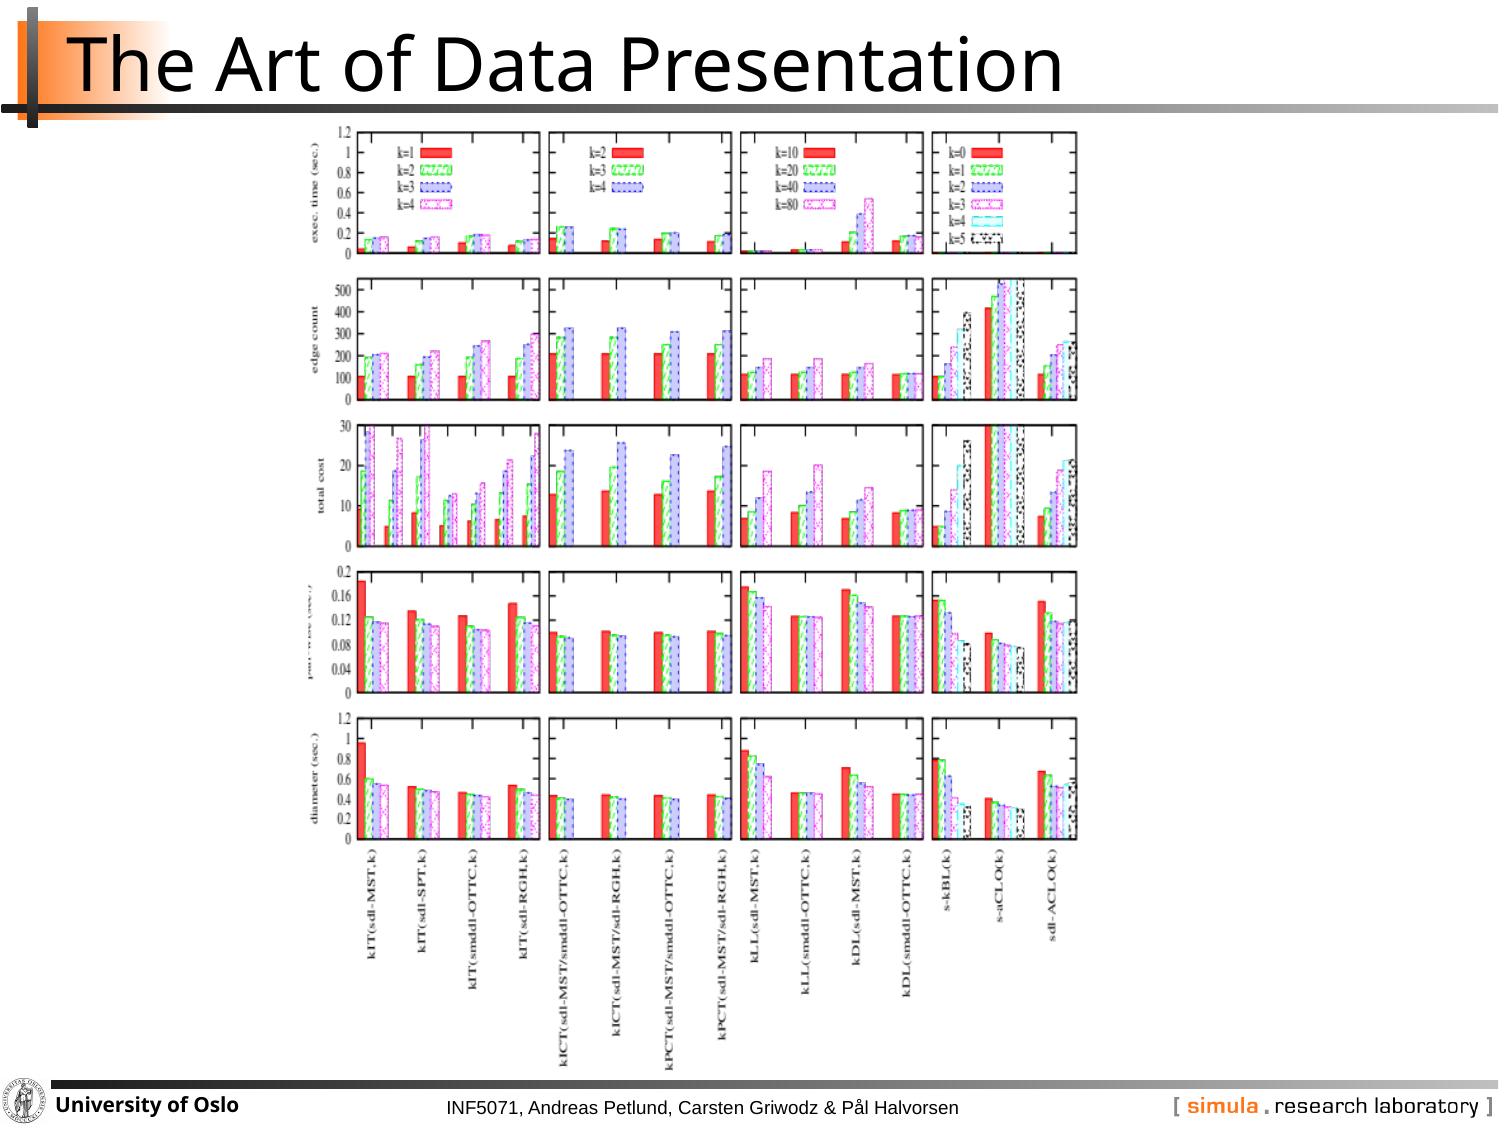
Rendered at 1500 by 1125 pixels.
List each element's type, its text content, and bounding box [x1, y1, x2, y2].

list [308, 95, 1174, 1084]
picture [2, 1078, 54, 1124]
title The Art of Data Presentation [51, 20, 1495, 114]
picture [1171, 1093, 1495, 1121]
